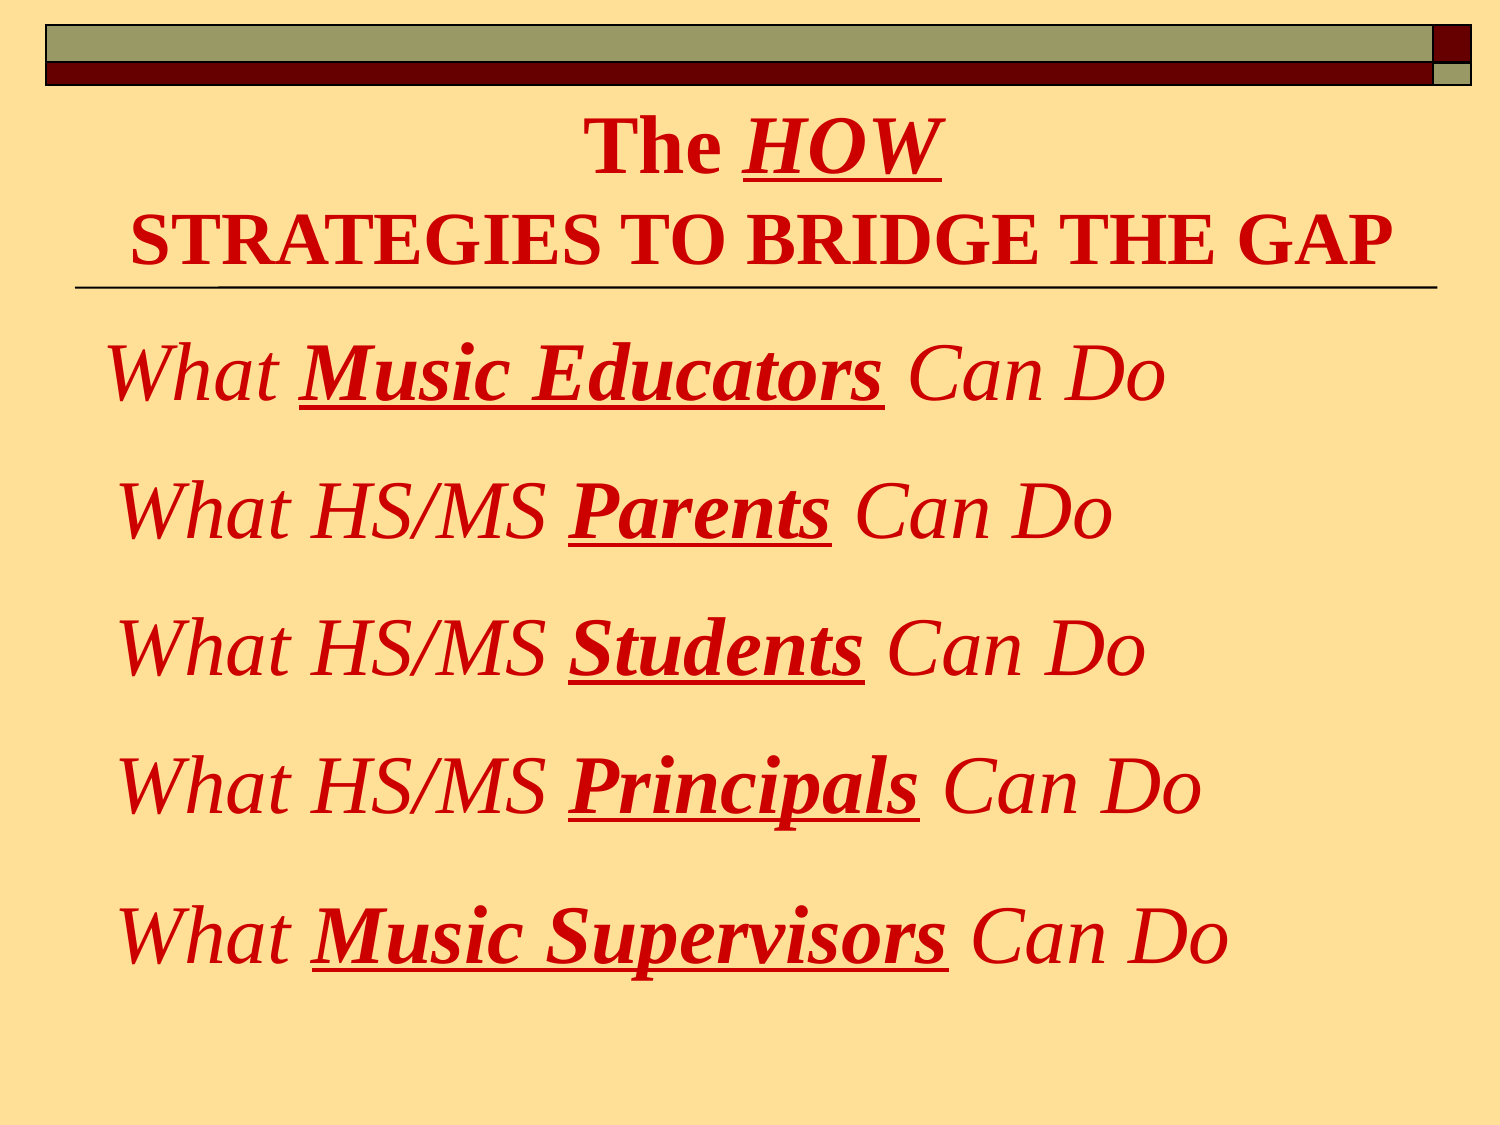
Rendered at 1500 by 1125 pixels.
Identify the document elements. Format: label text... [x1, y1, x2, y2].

text_box What HS/MS Parents Can Do [99, 437, 1450, 563]
text_box What Music Supervisors Can Do [99, 862, 1450, 988]
text_box What HS/MS Principals Can Do [99, 712, 1450, 838]
title The HOW STRATEGIES TO BRIDGE THE GAP [87, 162, 1438, 288]
text_box What Music Educators Can Do [87, 299, 1438, 425]
text_box What HS/MS Students Can Do [99, 575, 1450, 700]
